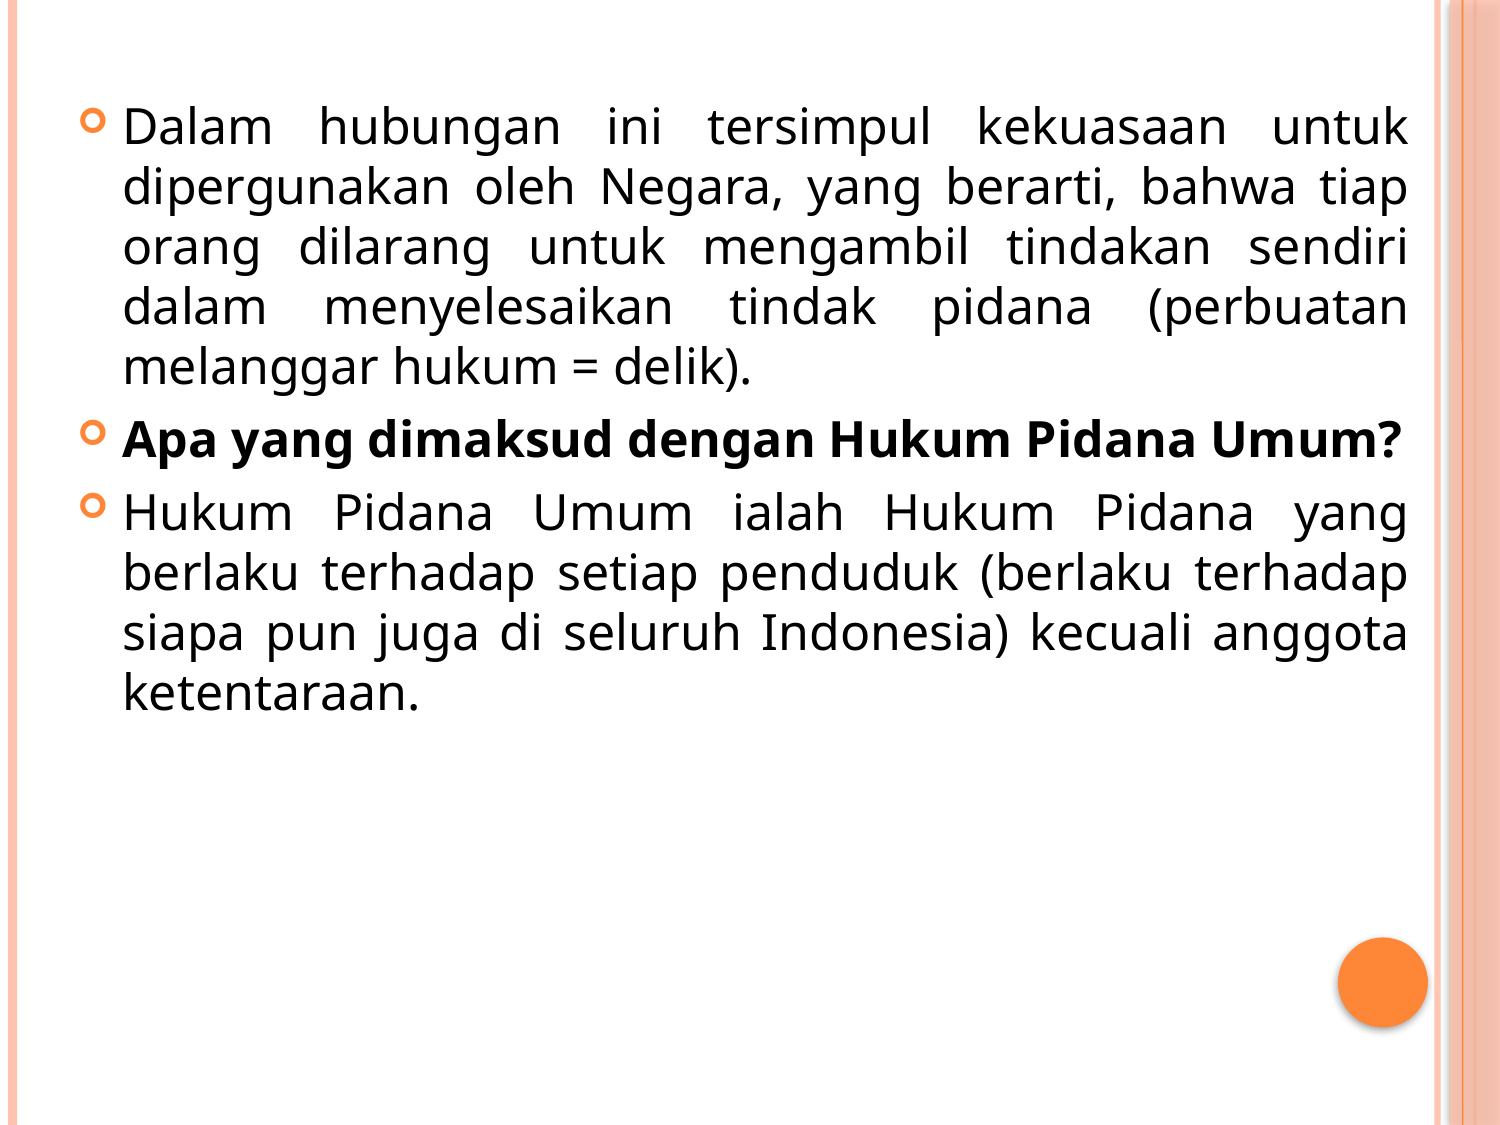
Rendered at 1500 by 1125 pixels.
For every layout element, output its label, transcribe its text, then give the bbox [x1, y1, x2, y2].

list Dalam hubungan ini tersimpul kekuasaan untuk dipergunakan oleh Negara, yang berarti, bahwa tiap orang dilarang untuk mengambil tindakan sendiri dalam menyelesaikan tindak pidana (perbuatan melanggar hukum = delik). Apa yang dimaksud dengan Hukum Pidana Umum? Hukum Pidana Umum ialah Hukum Pidana yang berlaku terhadap setiap penduduk (berlaku terhadap siapa pun juga di seluruh Indonesia) kecuali anggota ketentaraan. [62, 87, 1425, 1005]
